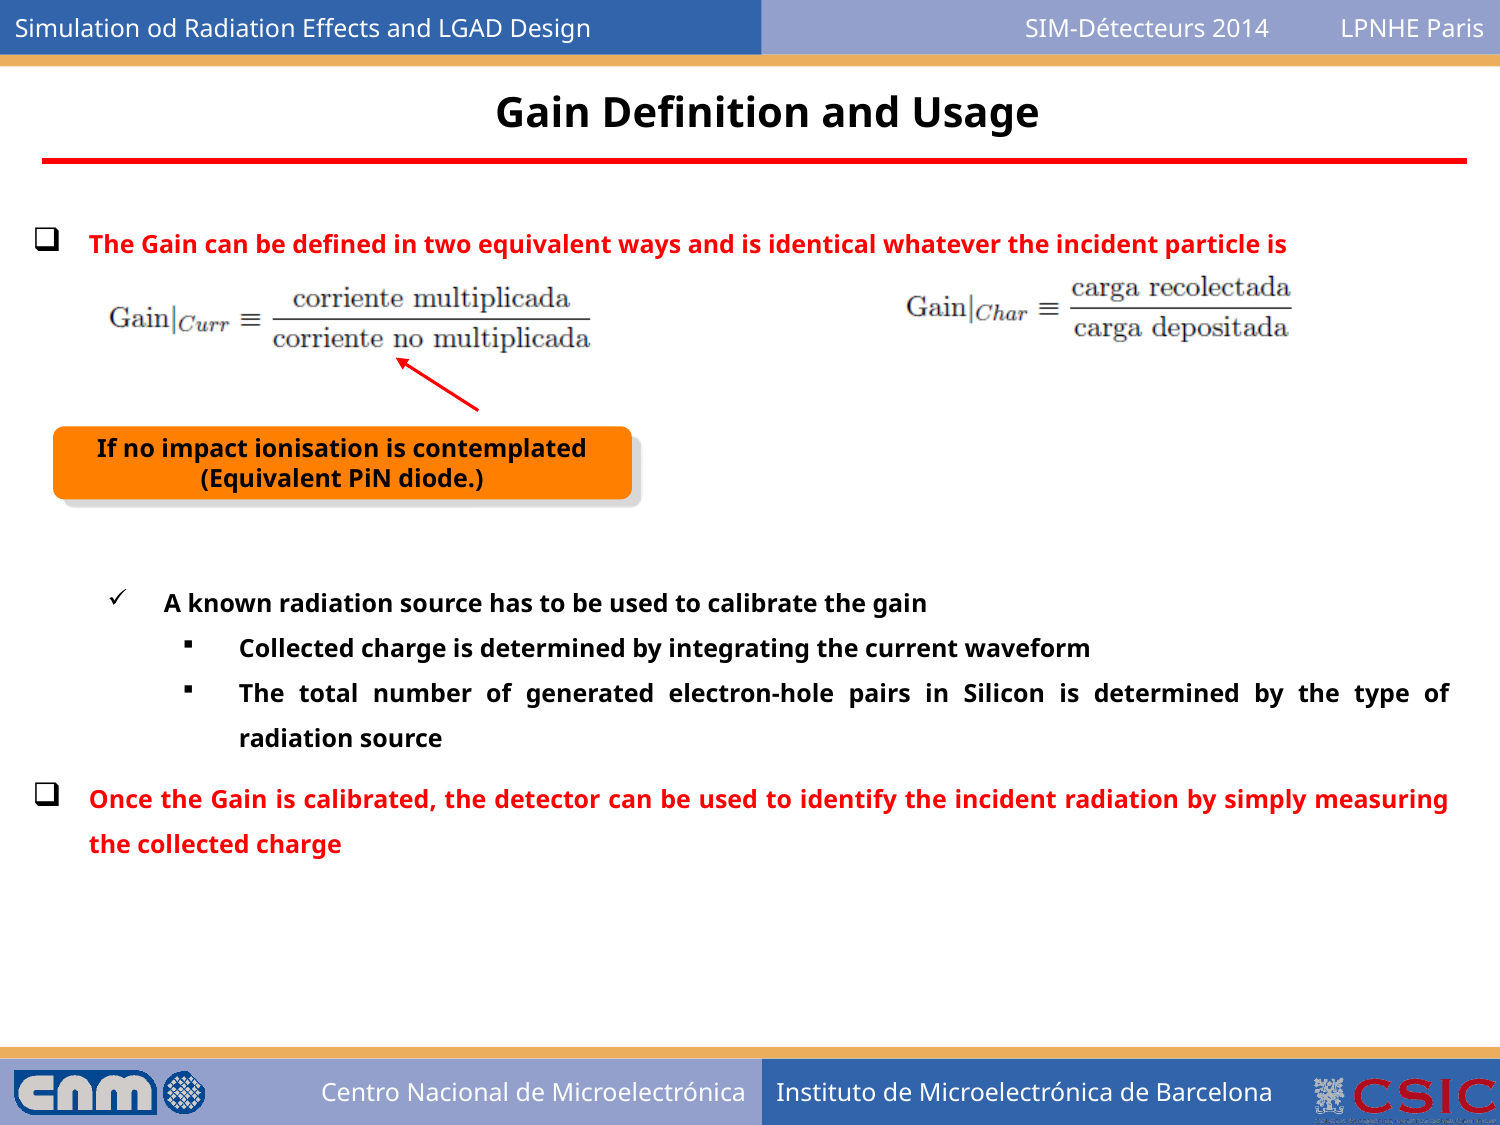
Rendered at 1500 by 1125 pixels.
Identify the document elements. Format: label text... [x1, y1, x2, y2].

picture [81, 266, 609, 370]
picture [879, 273, 1407, 358]
text_box Once the Gain is calibrated, the detector can be used to identify the incident radiation by simply measuring the collected charge [17, 761, 1467, 929]
text_box If no impact ionisation is contemplated (Equivalent PiN diode.) [53, 426, 632, 500]
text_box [395, 357, 479, 411]
picture [13, 1069, 207, 1116]
picture [1313, 1077, 1497, 1124]
title Gain Definition and Usage [183, 78, 1353, 149]
text_box The Gain can be defined in two equivalent ways and is identical whatever the incident particle is A known radiation source has to be used to calibrate the gain Collected charge is determined by integrating the current waveform The total number of generated electron-hole pairs in Silicon is determined by the type of radiation source [17, 206, 1467, 374]
